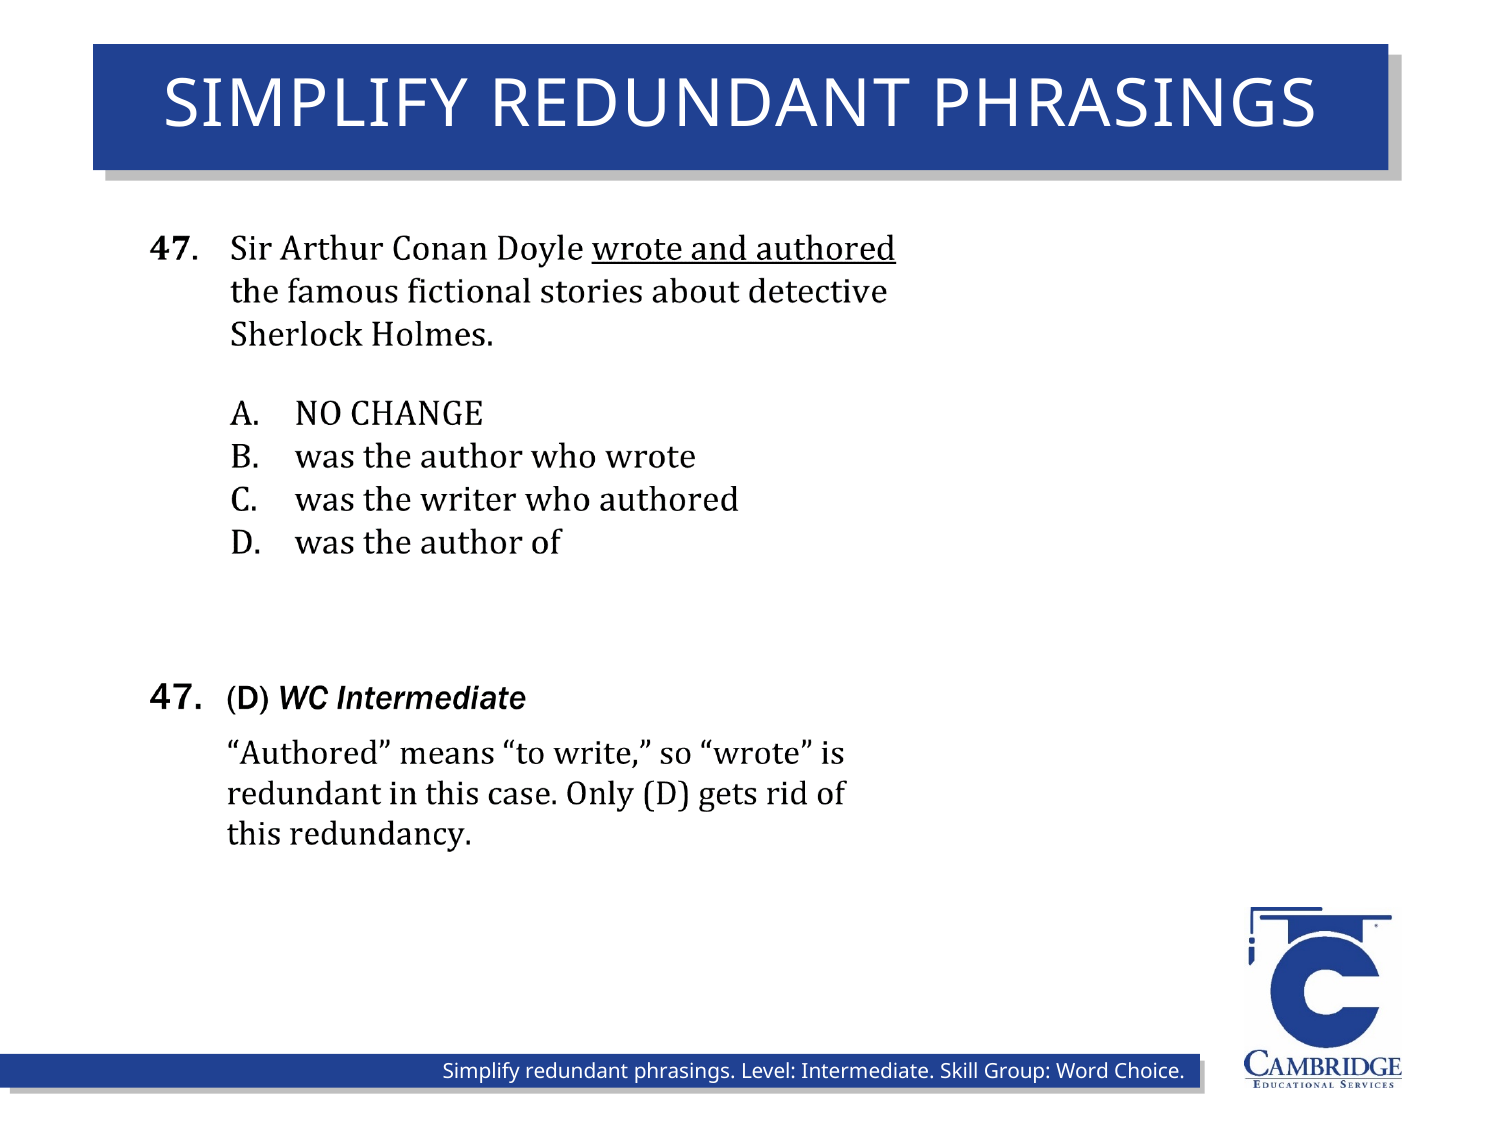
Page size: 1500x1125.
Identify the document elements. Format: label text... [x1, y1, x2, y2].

picture [1244, 907, 1403, 1088]
text_box [104, 53, 1403, 182]
picture [143, 226, 899, 573]
text_box [9, 1059, 1206, 1095]
footer Simplify redundant phrasings. Level: Intermediate. Skill Group: Word Choice. [0, 1053, 1200, 1088]
picture [143, 667, 869, 868]
title Simplify redundant phrasings [93, 44, 1389, 171]
